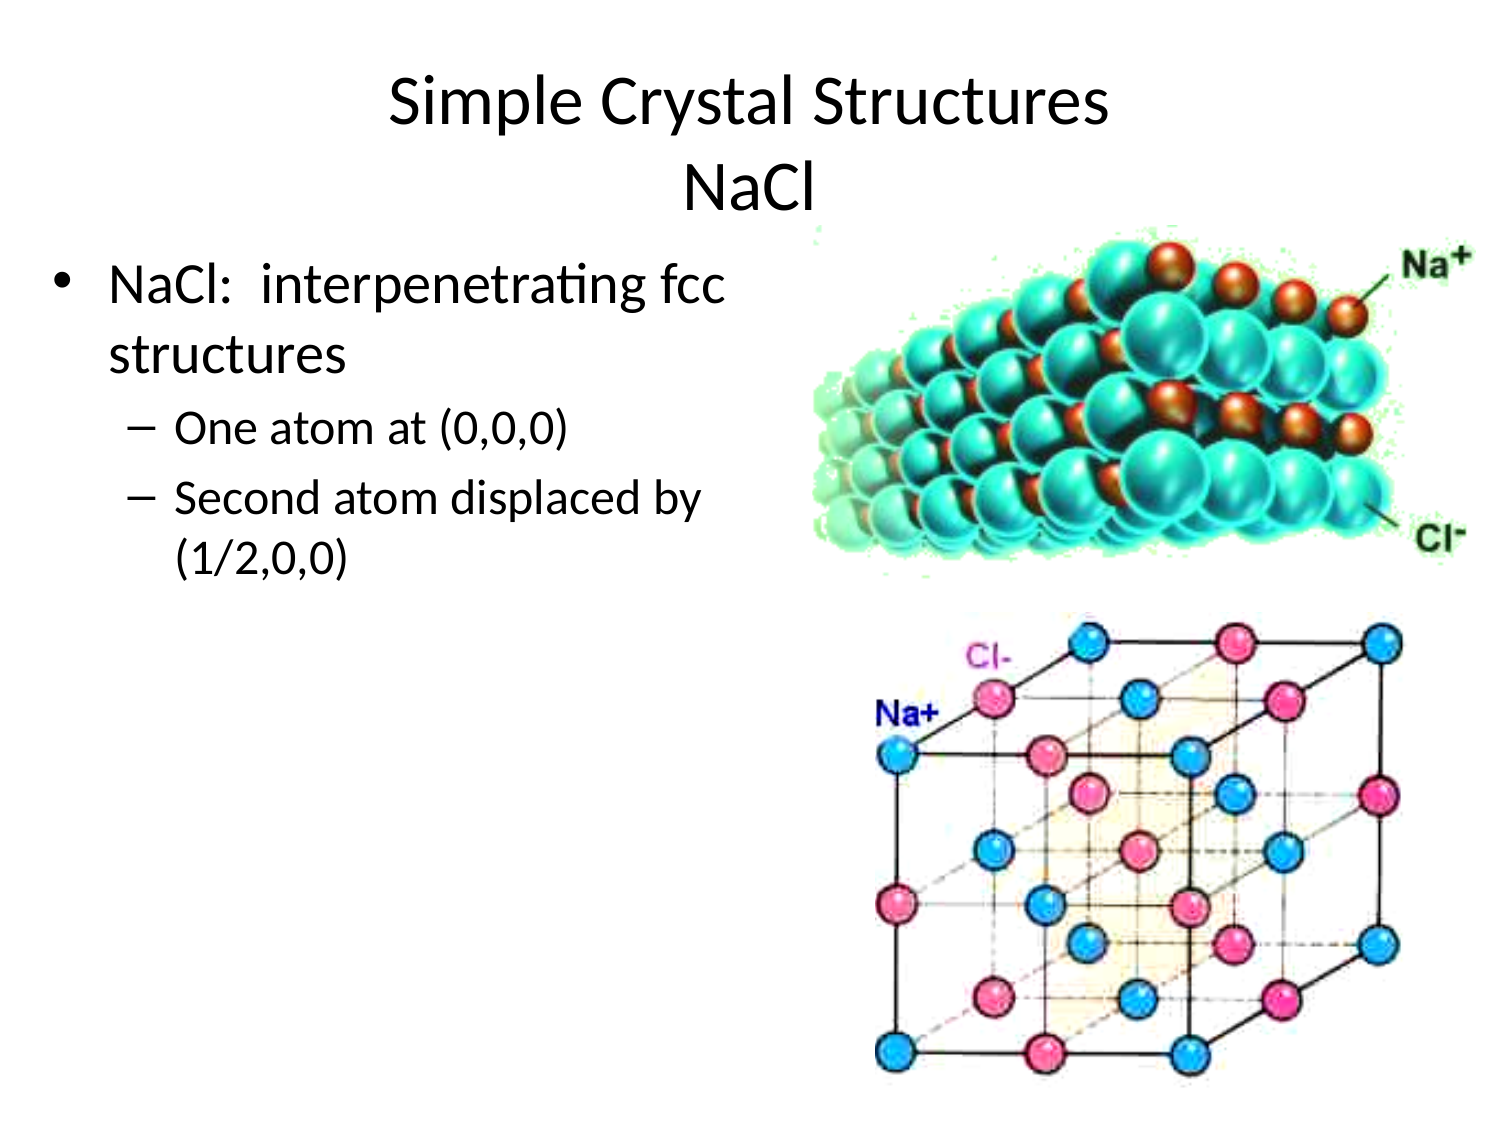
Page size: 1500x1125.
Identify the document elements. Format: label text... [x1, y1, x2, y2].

picture [874, 612, 1412, 1099]
title Simple Crystal Structures NaCl [75, 45, 1425, 233]
list NaCl: interpenetrating fcc structures One atom at (0,0,0) Second atom displaced by (1/2,0,0) [37, 237, 838, 1100]
picture [812, 224, 1477, 596]
